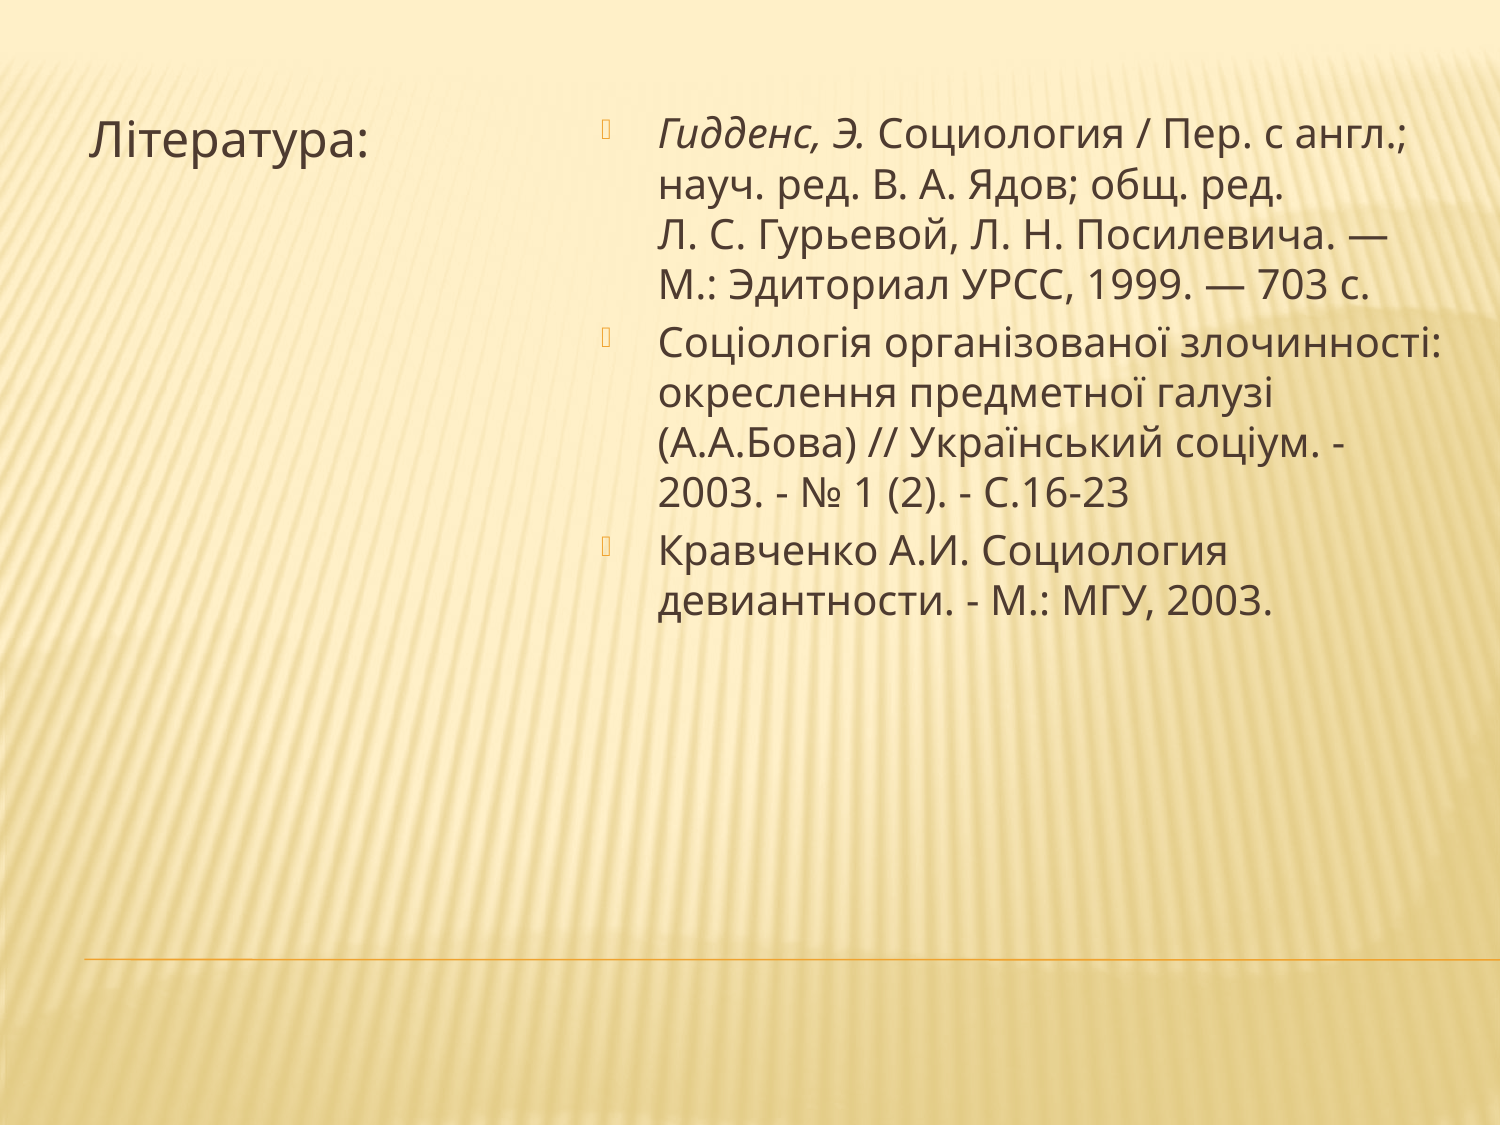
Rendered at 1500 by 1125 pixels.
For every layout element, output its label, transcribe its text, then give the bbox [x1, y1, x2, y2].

list Гидденс, Э. Социология / Пер. с англ.; науч. ред. В. А. Ядов; общ. ред. Л. С. Гурьевой, Л. Н. Посилевича. — М.: Эдиториал УРСС, 1999. — 703 с. Соціологія організованої злочинності: окреслення предметної галузі (А.А.Бова) // Український соціум. - 2003. - № 1 (2). - C.16-23 Кравченко А.И. Социология девиантности. - М.: МГУ, 2003. [586, 99, 1463, 888]
list Література: [75, 99, 569, 888]
